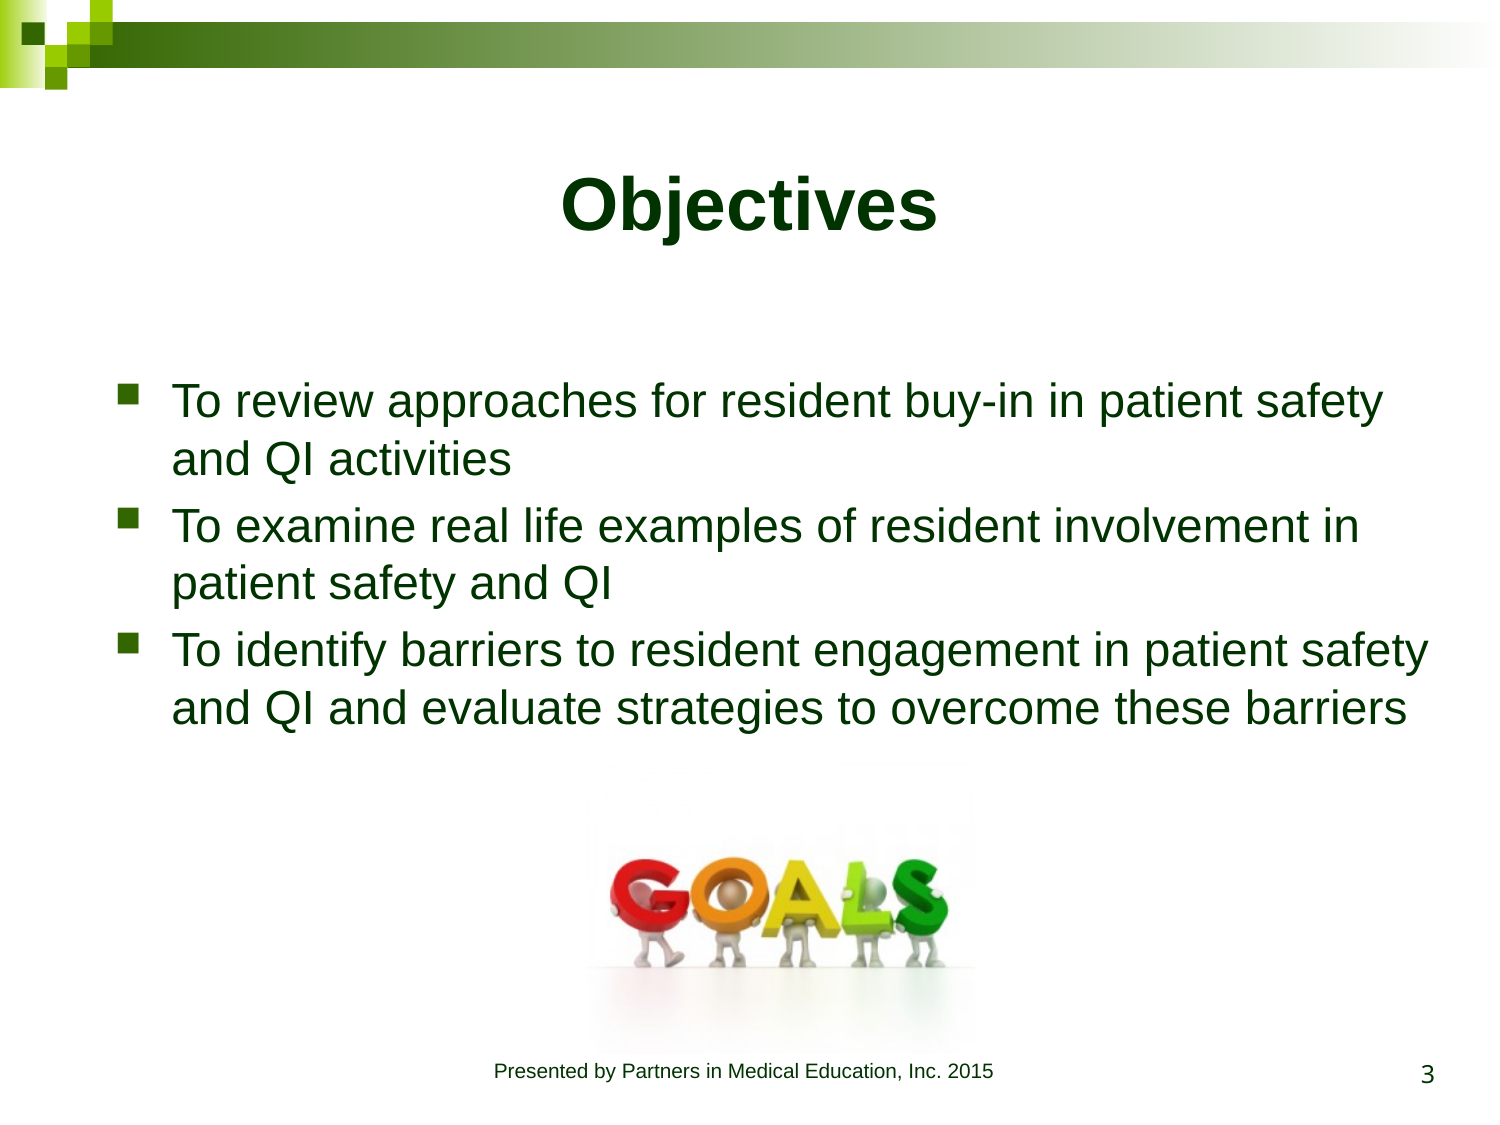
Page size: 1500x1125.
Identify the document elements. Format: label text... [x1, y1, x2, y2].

picture [587, 762, 976, 1054]
footer Presented by Partners in Medical Education, Inc. 2015 [412, 1050, 1075, 1100]
title Objectives [75, 87, 1425, 313]
slide_number 3 [1100, 1025, 1450, 1100]
list To review approaches for resident buy-in in patient safety and QI activities To examine real life examples of resident involvement in patient safety and QI To identify barriers to resident engagement in patient safety and QI and evaluate strategies to overcome these barriers [99, 362, 1450, 863]
